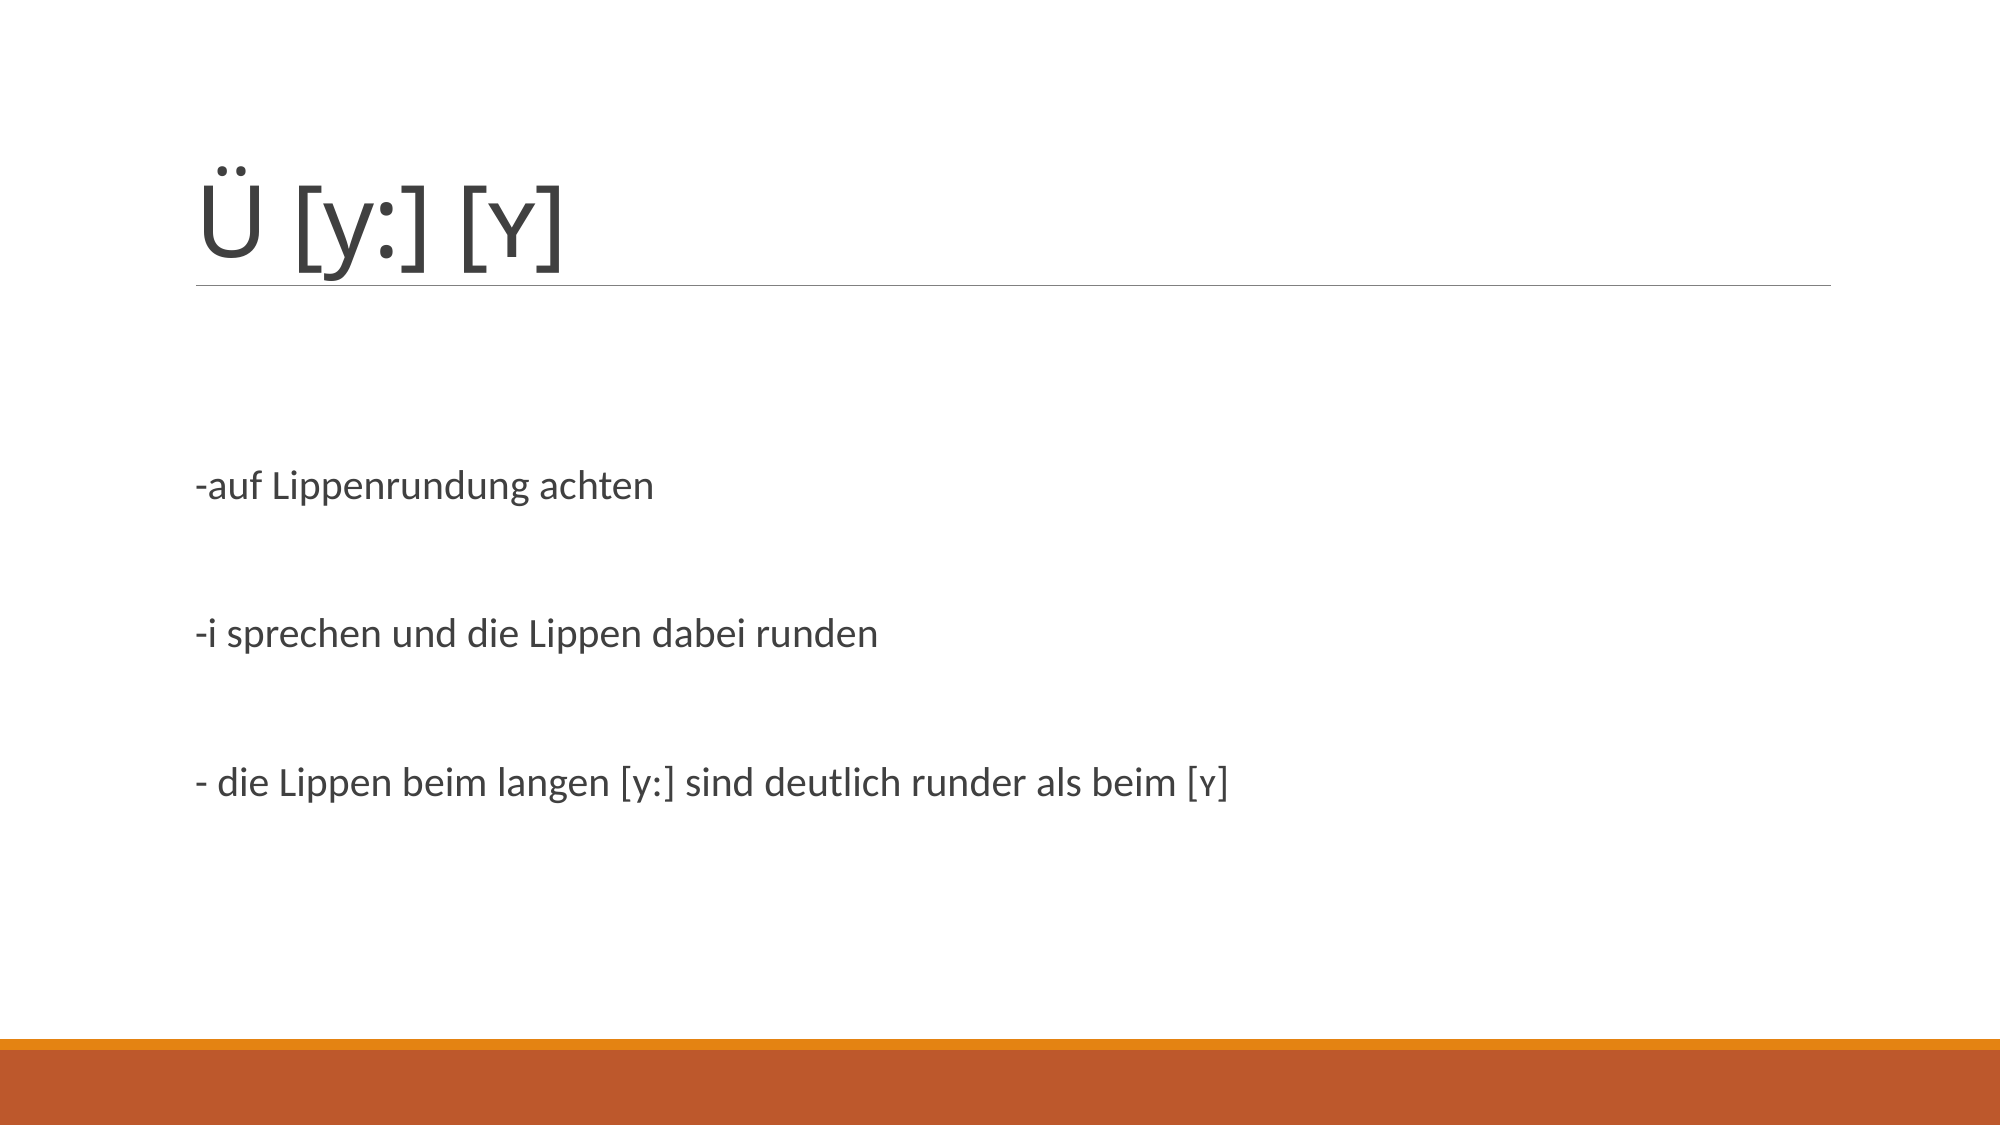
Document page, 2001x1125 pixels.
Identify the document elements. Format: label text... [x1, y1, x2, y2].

list -auf Lippenrundung achten -i sprechen und die Lippen dabei runden - die Lippen beim langen [y:] sind deutlich runder als beim [ʏ] [180, 302, 1830, 963]
title Ü [y:] [ʏ] [180, 47, 1830, 285]
